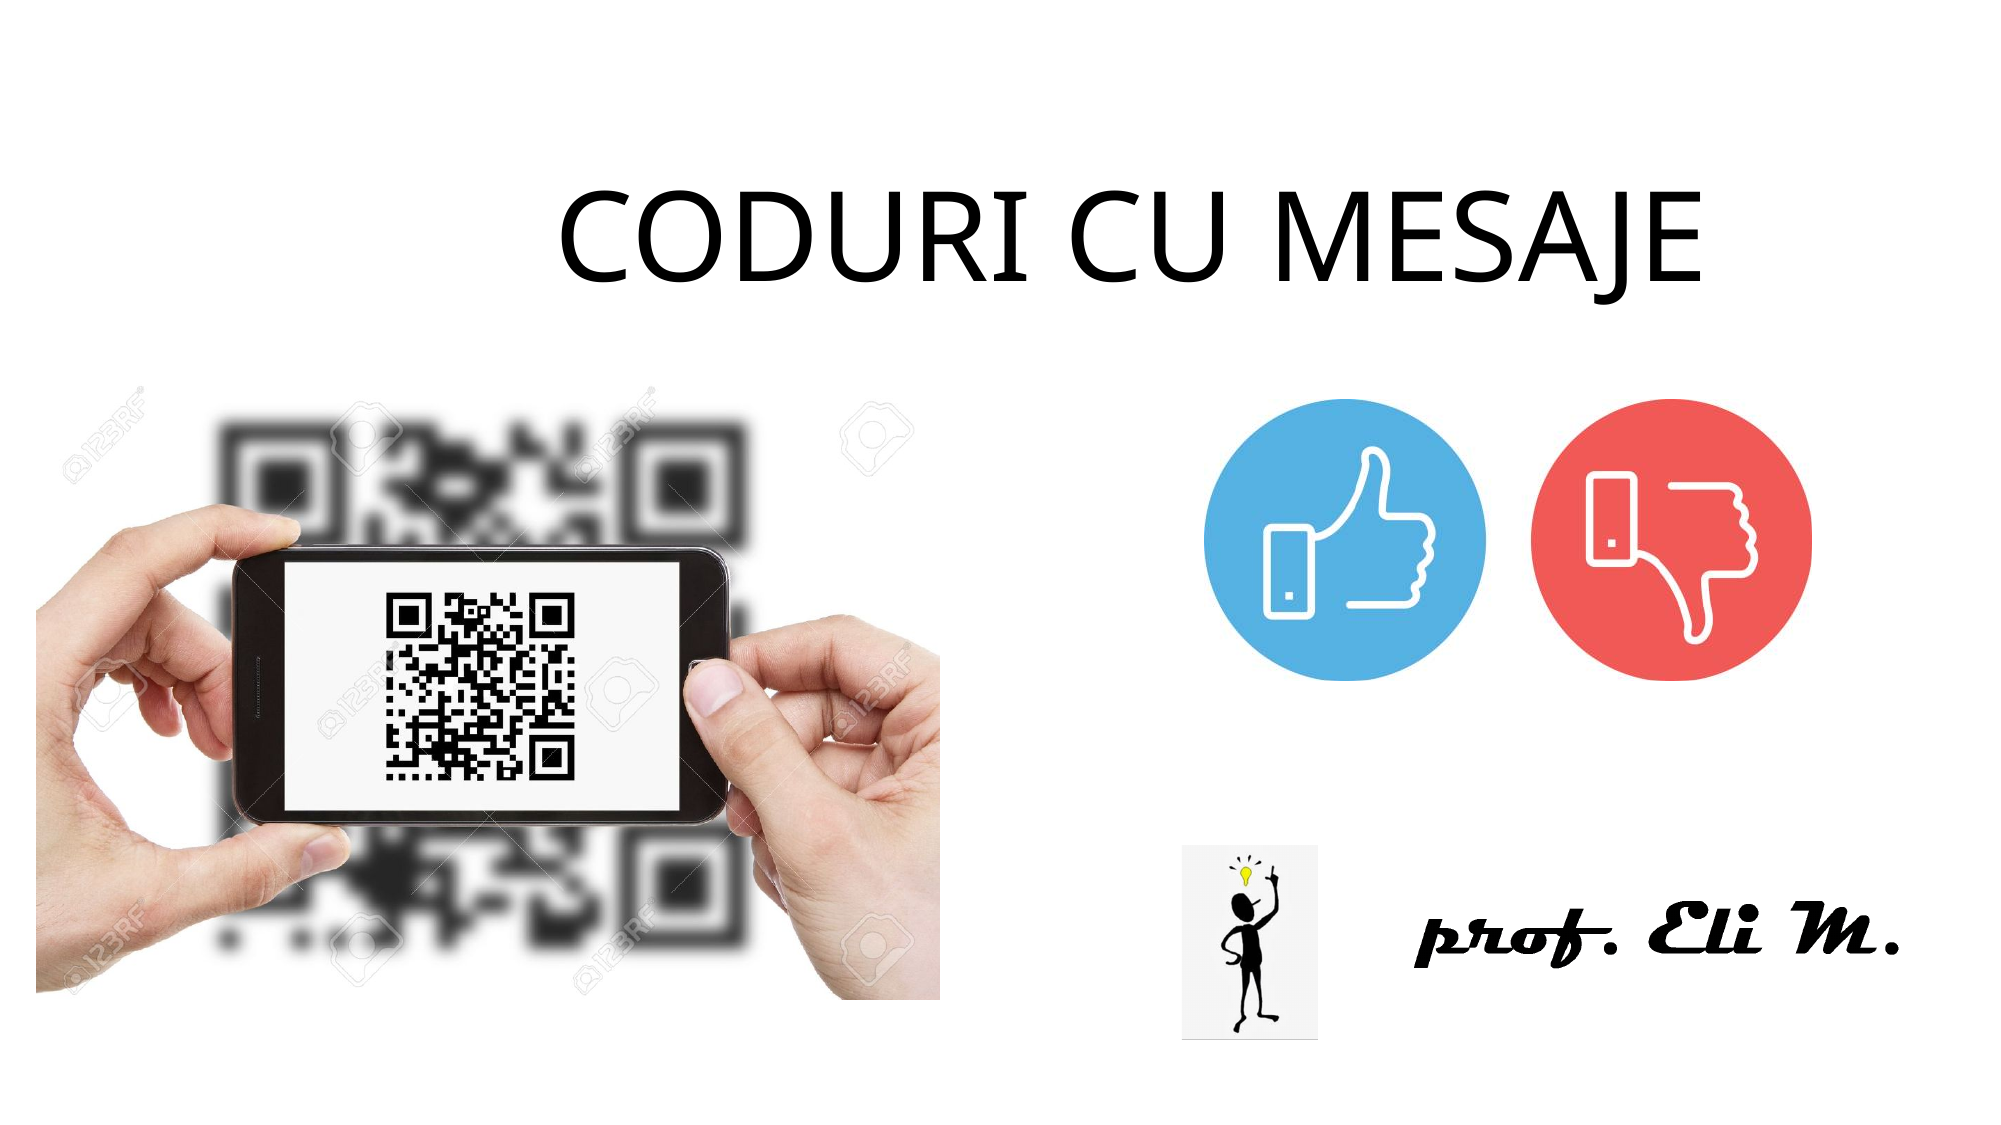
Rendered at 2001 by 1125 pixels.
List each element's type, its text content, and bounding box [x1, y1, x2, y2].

picture [1204, 399, 1812, 681]
title CODURI CU MESAJE [300, 91, 1964, 317]
picture [1181, 845, 1964, 1071]
picture [36, 364, 940, 1001]
